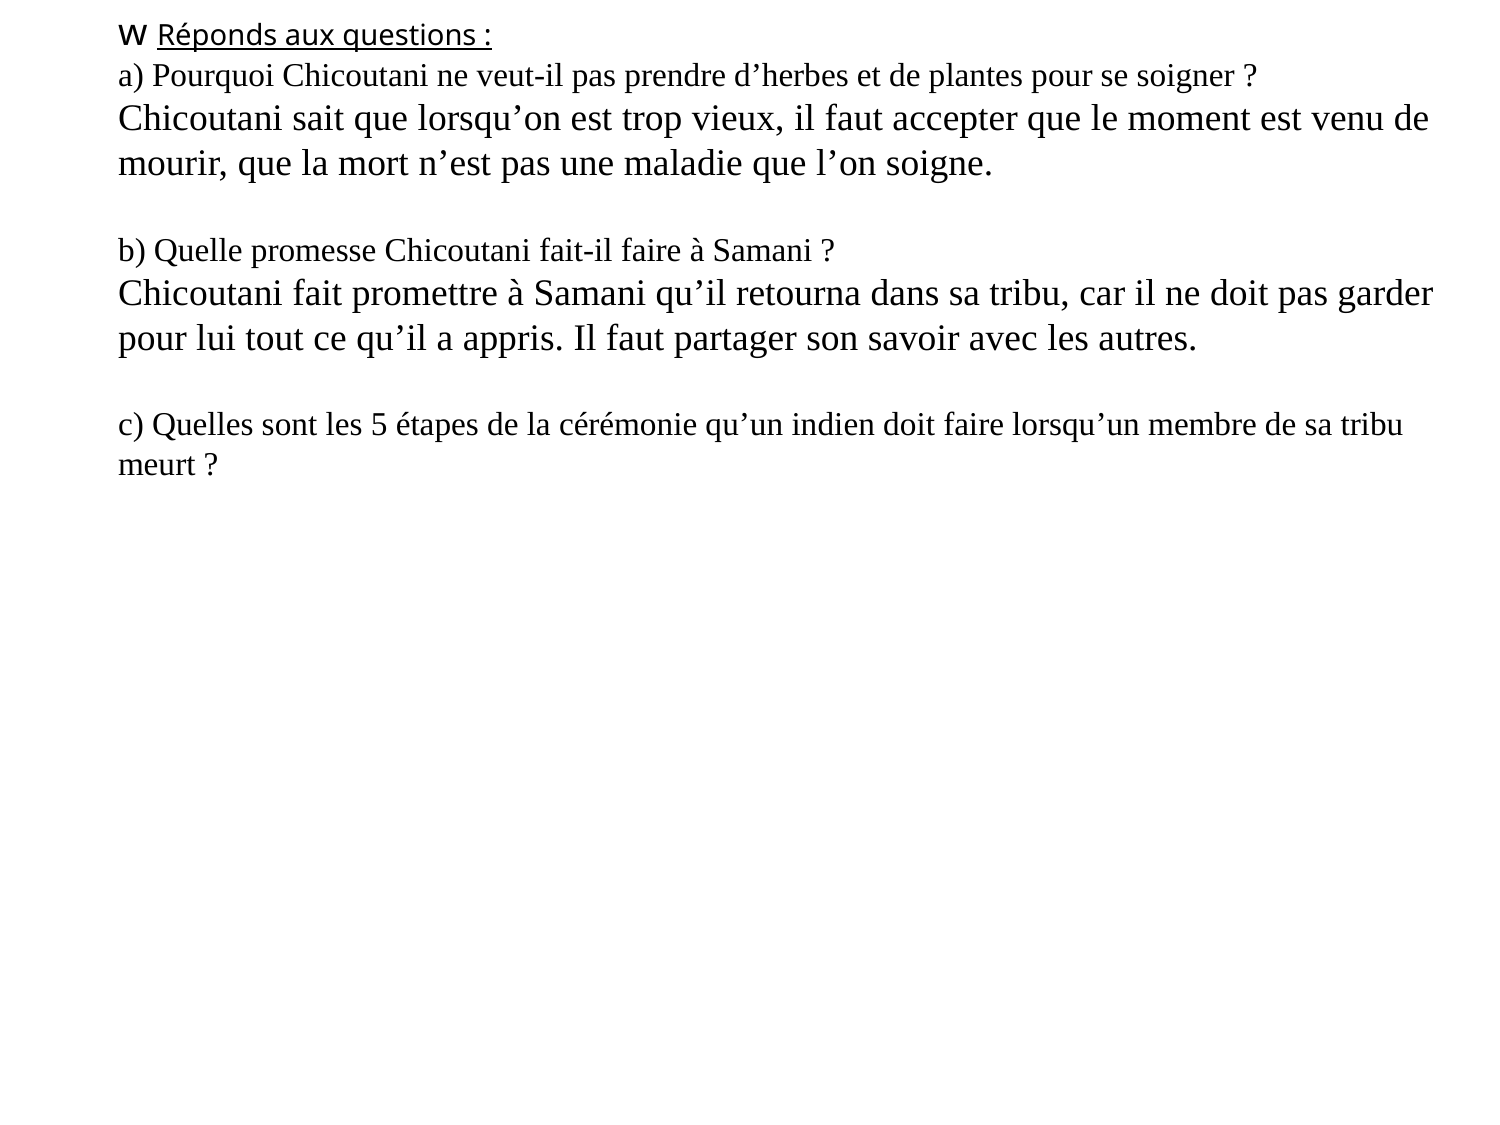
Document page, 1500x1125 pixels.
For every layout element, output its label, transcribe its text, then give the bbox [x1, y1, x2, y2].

text_box w Réponds aux questions : a) Pourquoi Chicoutani ne veut-il pas prendre d’herbes et de plantes pour se soigner ? Chicoutani sait que lorsqu’on est trop vieux, il faut accepter que le moment est venu de mourir, que la mort n’est pas une maladie que l’on soigne. b) Quelle promesse Chicoutani fait-il faire à Samani ? Chicoutani fait promettre à Samani qu’il retourna dans sa tribu, car il ne doit pas garder pour lui tout ce qu’il a appris. Il faut partager son savoir avec les autres. c) Quelles sont les 5 étapes de la cérémonie qu’un indien doit faire lorsqu’un membre de sa tribu meurt ? [0, 7, 1500, 528]
